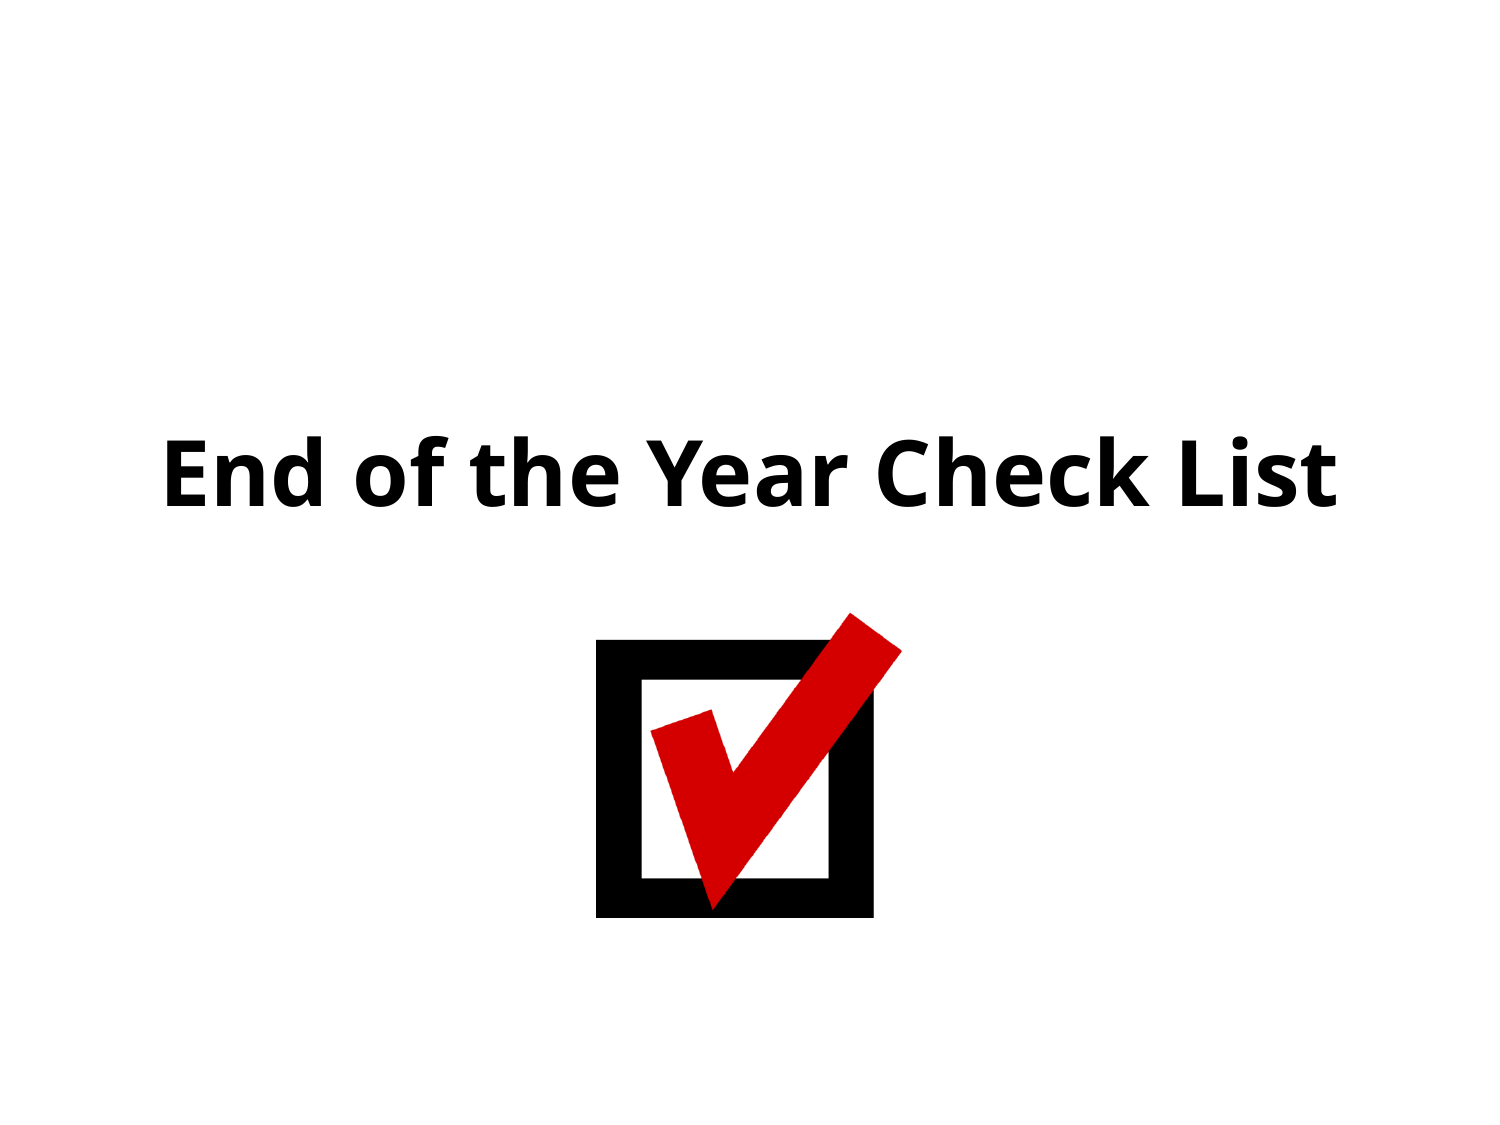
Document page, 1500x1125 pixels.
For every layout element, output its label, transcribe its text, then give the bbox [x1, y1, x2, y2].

picture [596, 599, 909, 918]
title End of the Year Check List [112, 349, 1388, 591]
